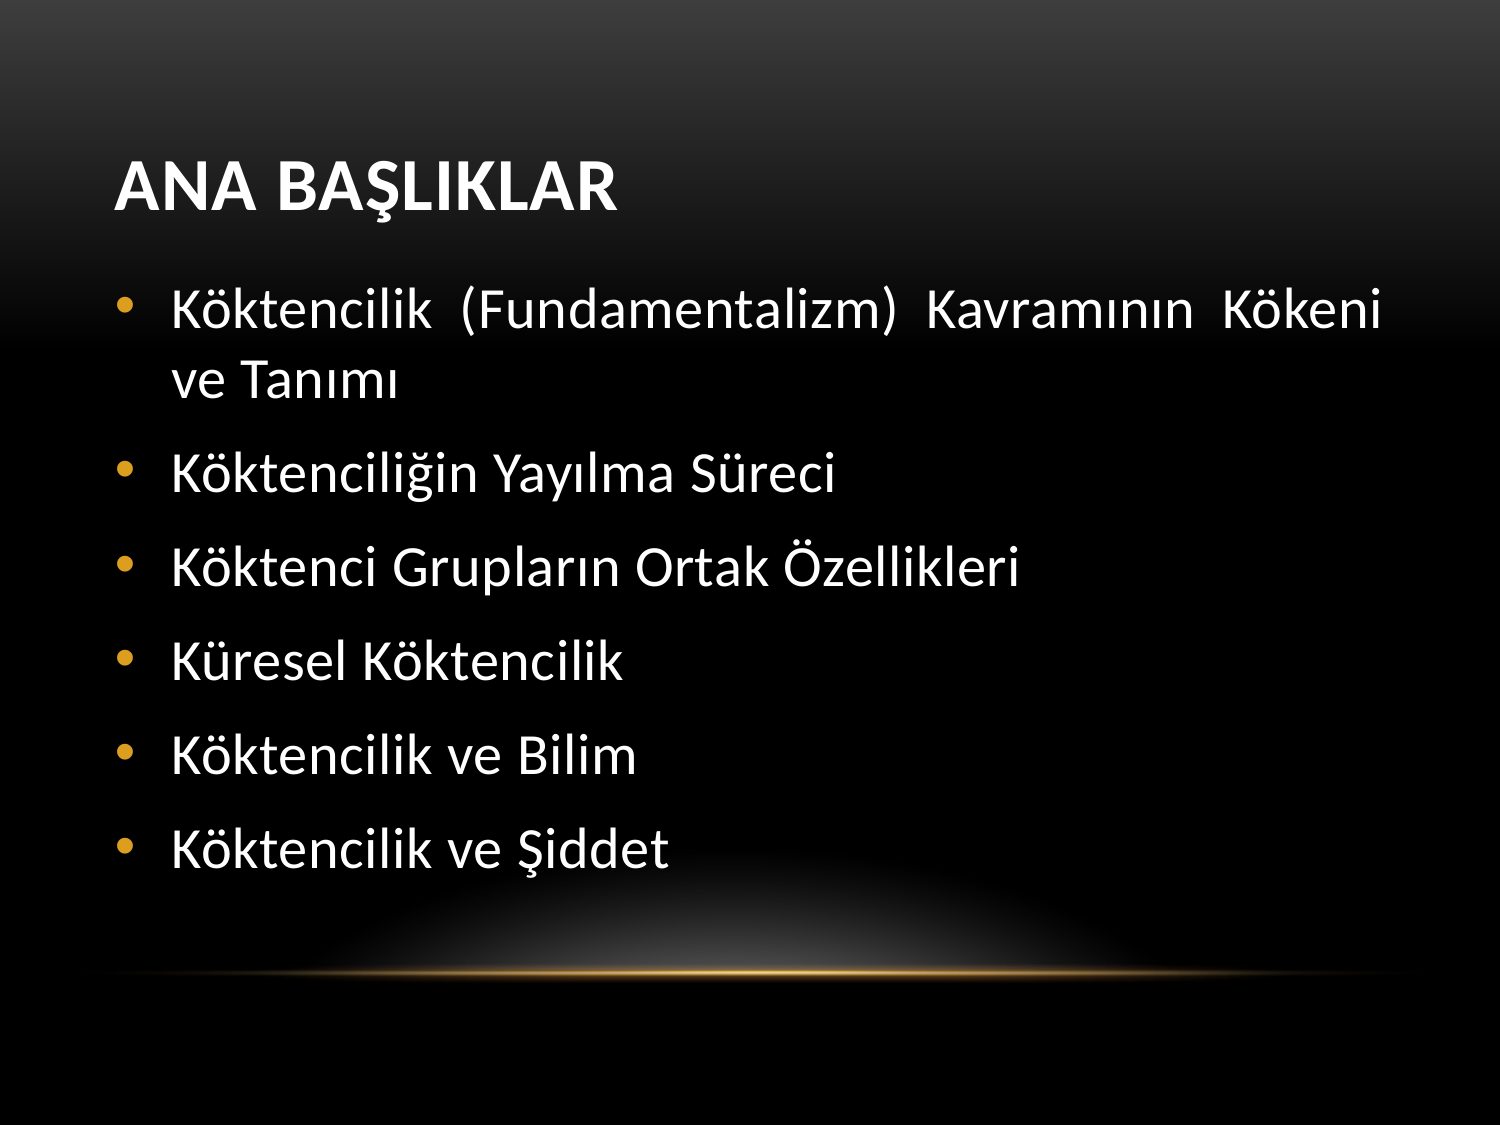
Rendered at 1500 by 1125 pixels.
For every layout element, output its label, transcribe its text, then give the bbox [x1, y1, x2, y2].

picture [0, 0, 1500, 1125]
list Köktencilik (Fundamentalizm) Kavramının Kökeni ve Tanımı Köktenciliğin Yayılma Süreci Köktenci Grupların Ortak Özellikleri Küresel Köktencilik Köktencilik ve Bilim Köktencilik ve Şiddet [99, 262, 1400, 938]
title Ana BaşlIKLAR [99, 45, 1400, 233]
